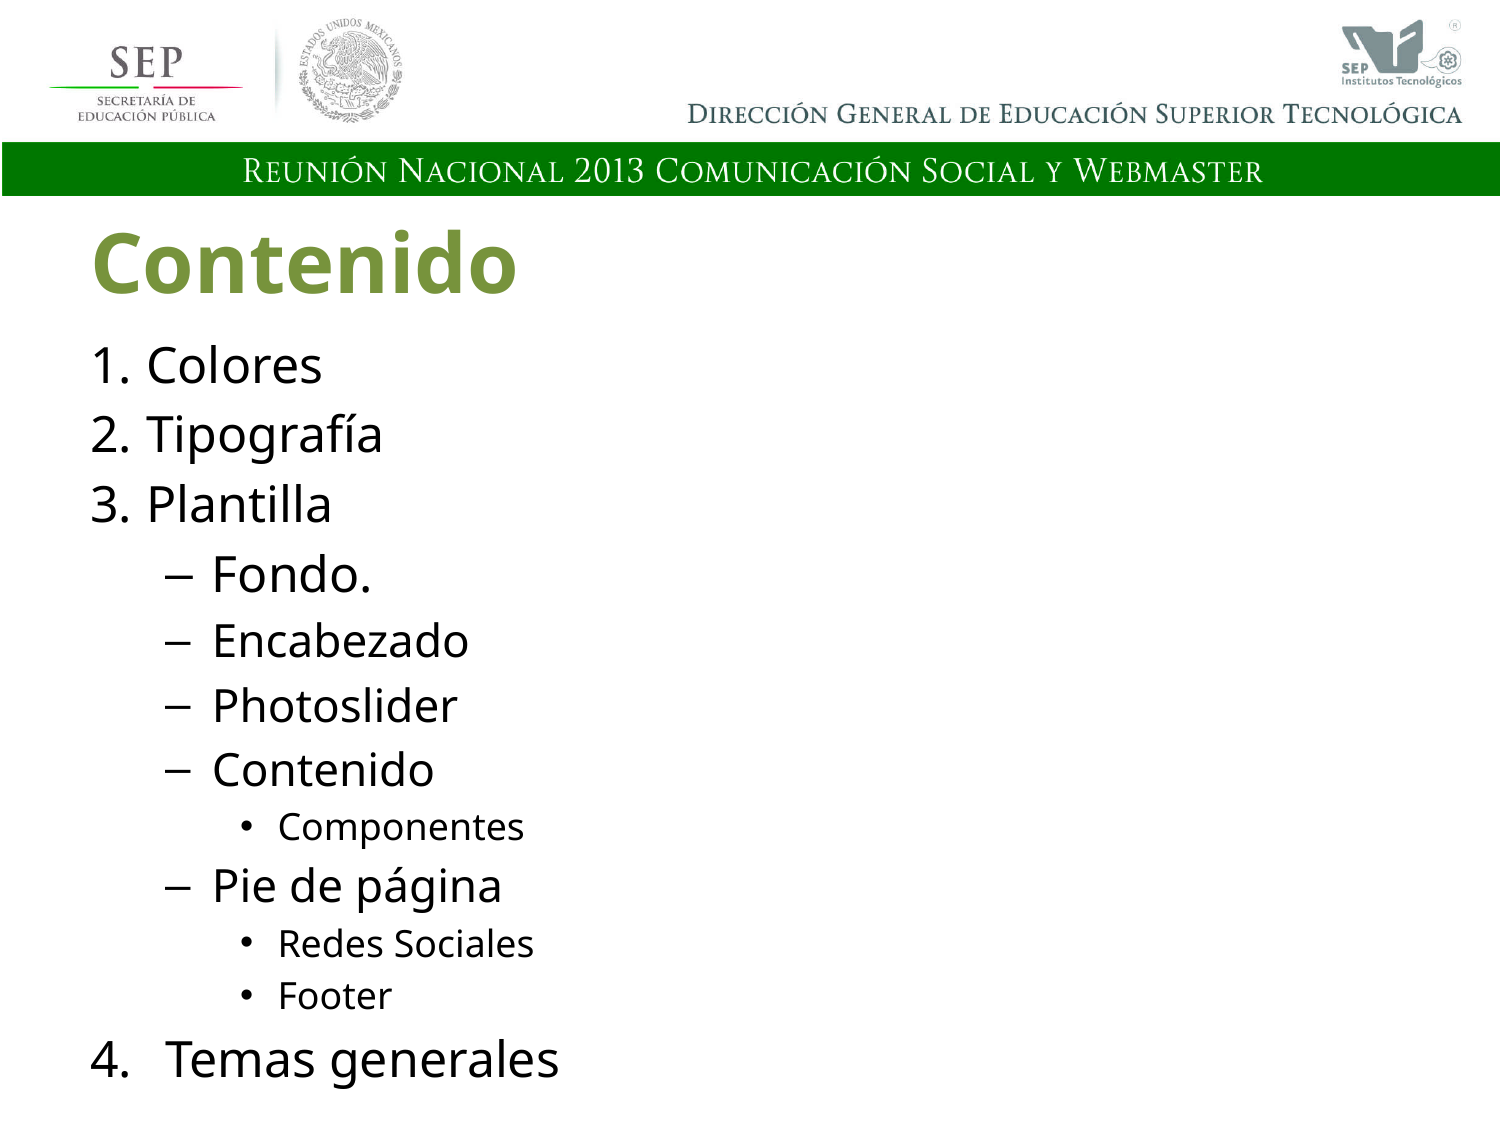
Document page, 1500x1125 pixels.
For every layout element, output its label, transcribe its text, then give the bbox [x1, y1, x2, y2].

picture [2, 0, 1500, 196]
list Colores Tipografía Plantilla Fondo. Encabezado Photoslider Contenido Componentes Pie de página Redes Sociales Footer Temas generales [75, 325, 1425, 1005]
title Contenido [75, 195, 1425, 325]
